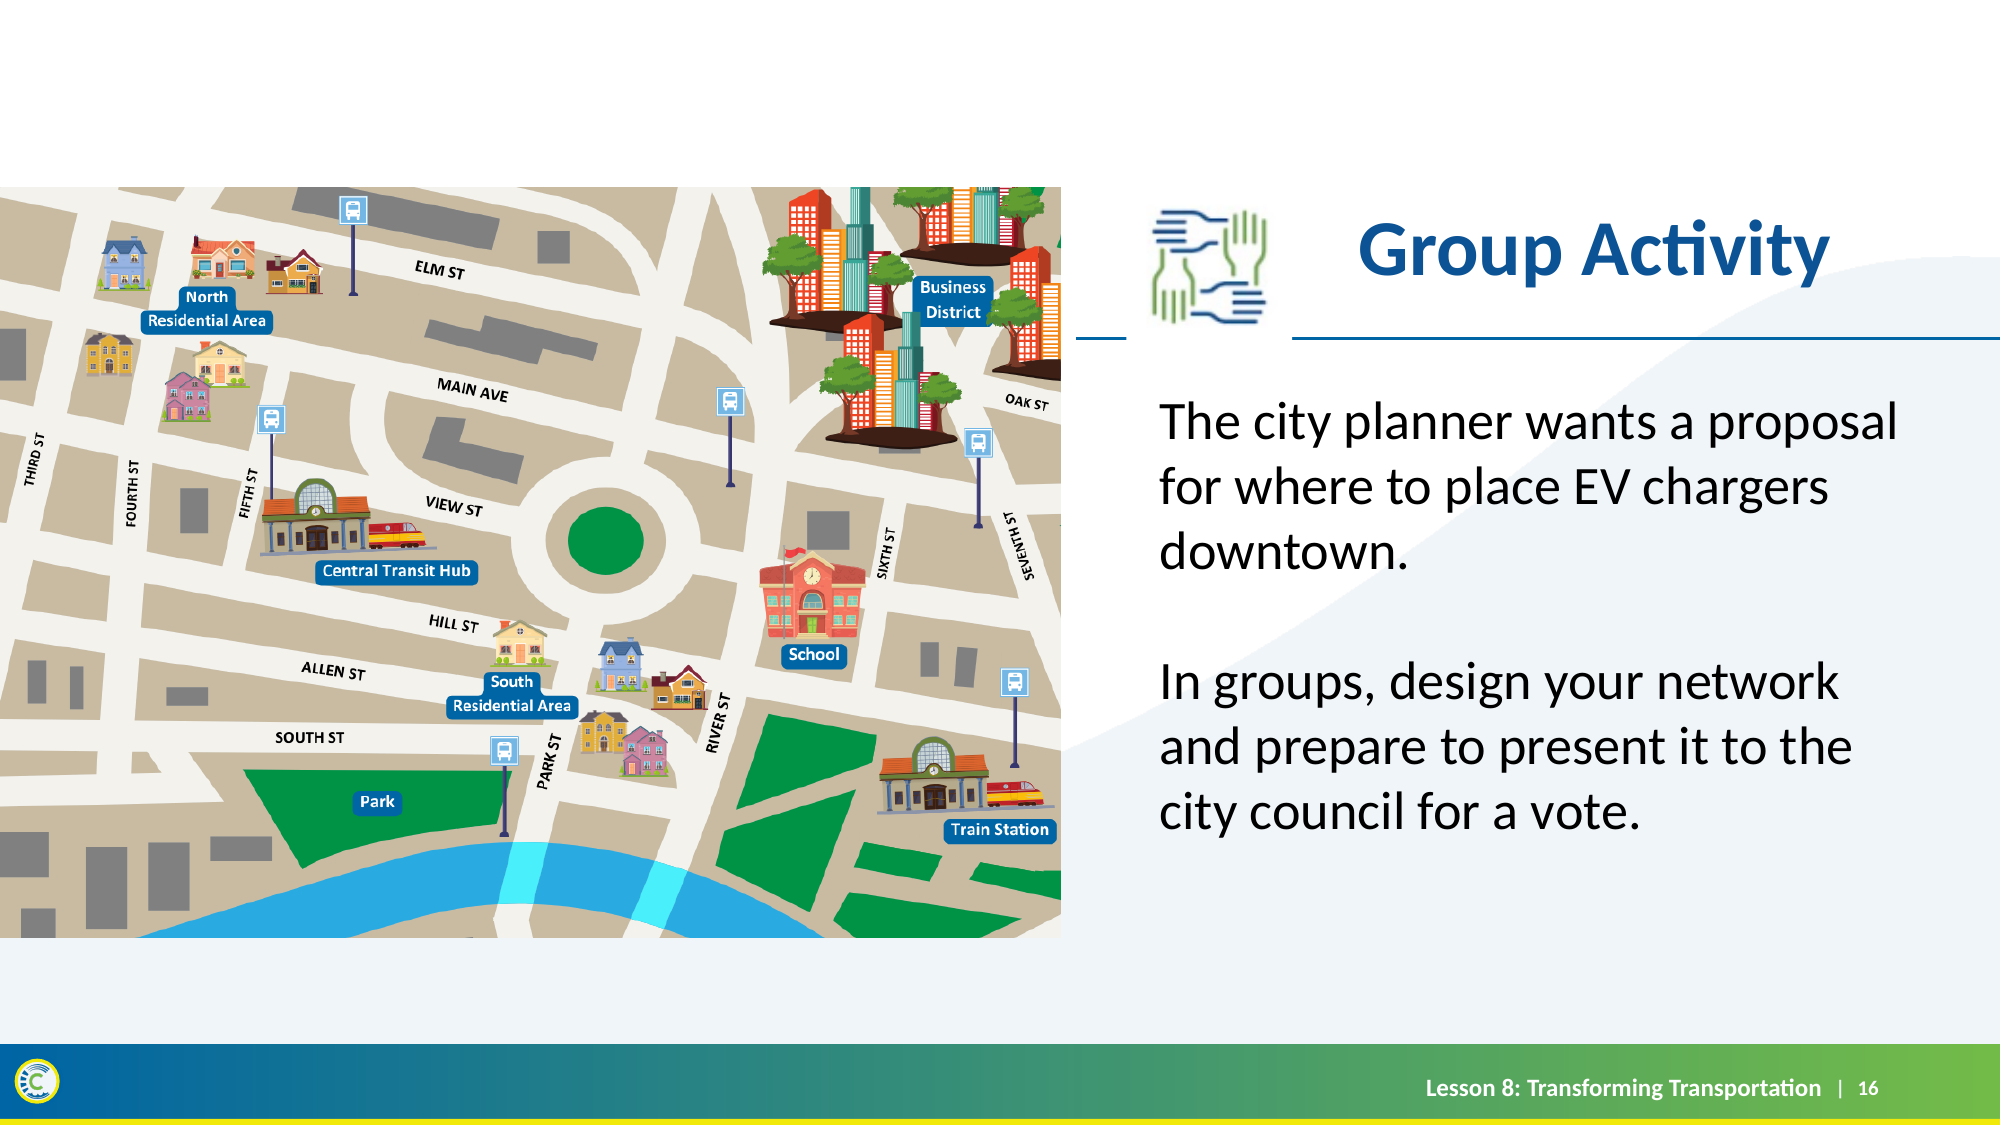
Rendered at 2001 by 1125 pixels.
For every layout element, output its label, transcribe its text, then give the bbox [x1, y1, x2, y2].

text_box Group Activity [1358, 206, 2000, 256]
picture [0, 187, 2000, 1125]
